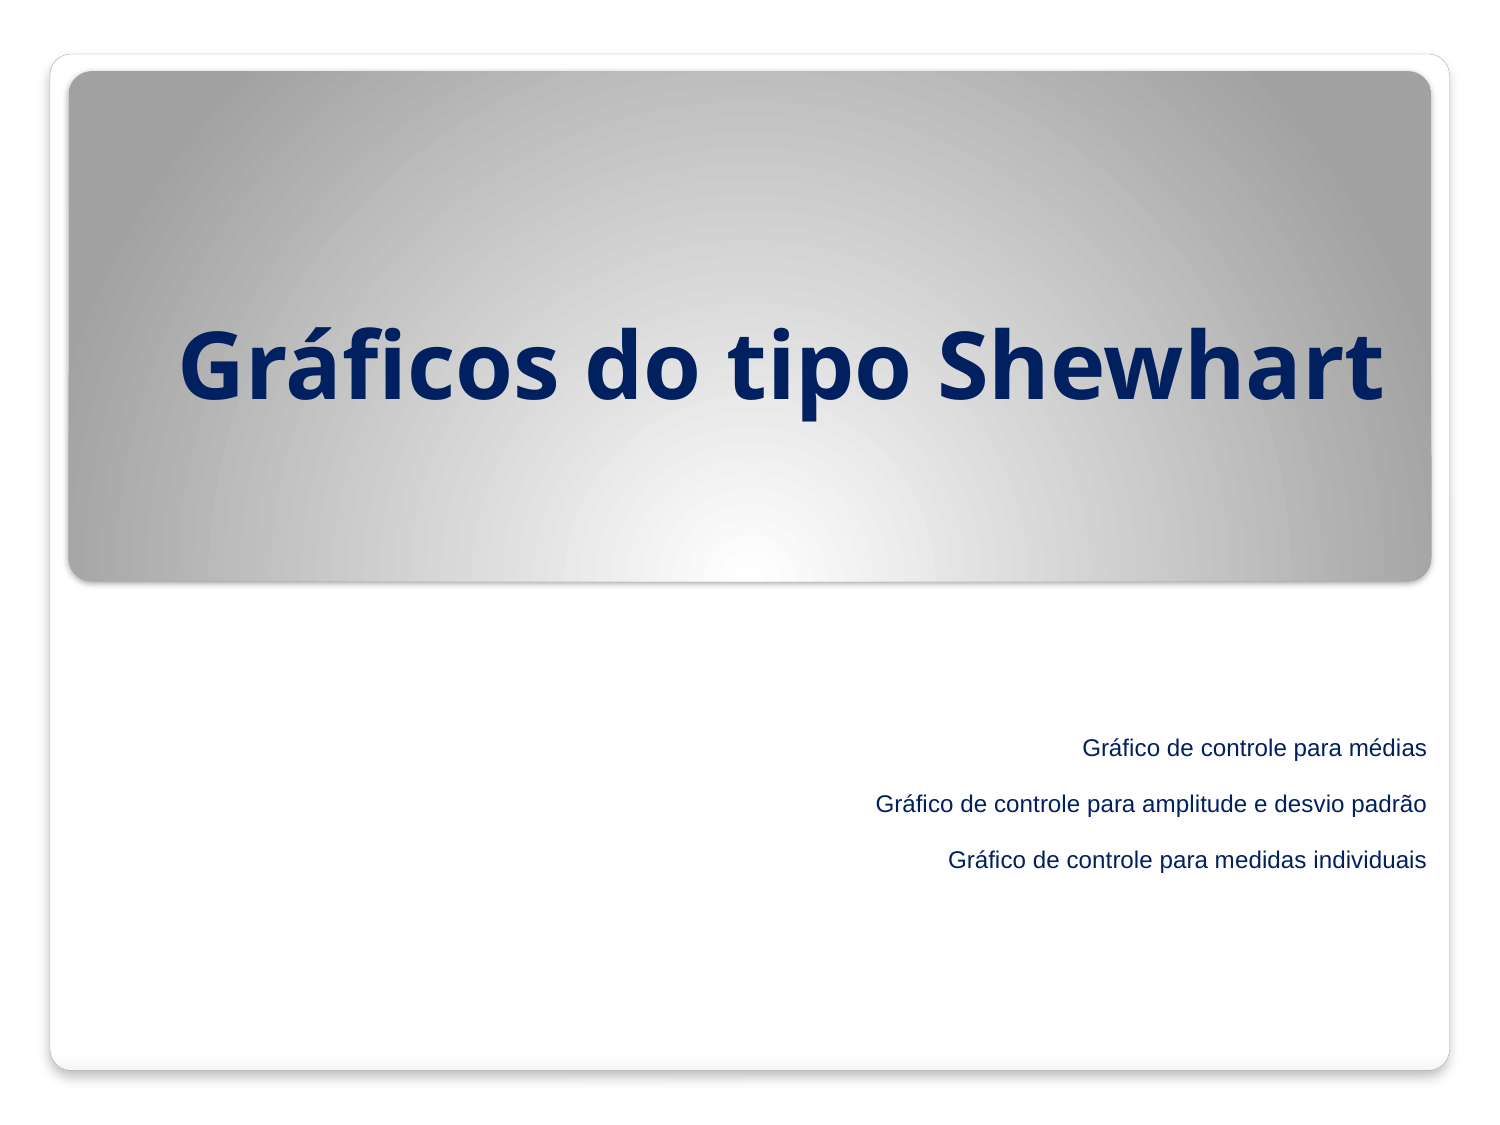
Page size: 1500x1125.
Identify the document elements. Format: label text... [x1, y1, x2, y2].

title Gráficos do tipo Shewhart [118, 298, 1394, 599]
text_box Gráfico de controle para médias Gráfico de controle para amplitude e desvio padrão Gráfico de controle para medidas individuais [100, 721, 1443, 923]
